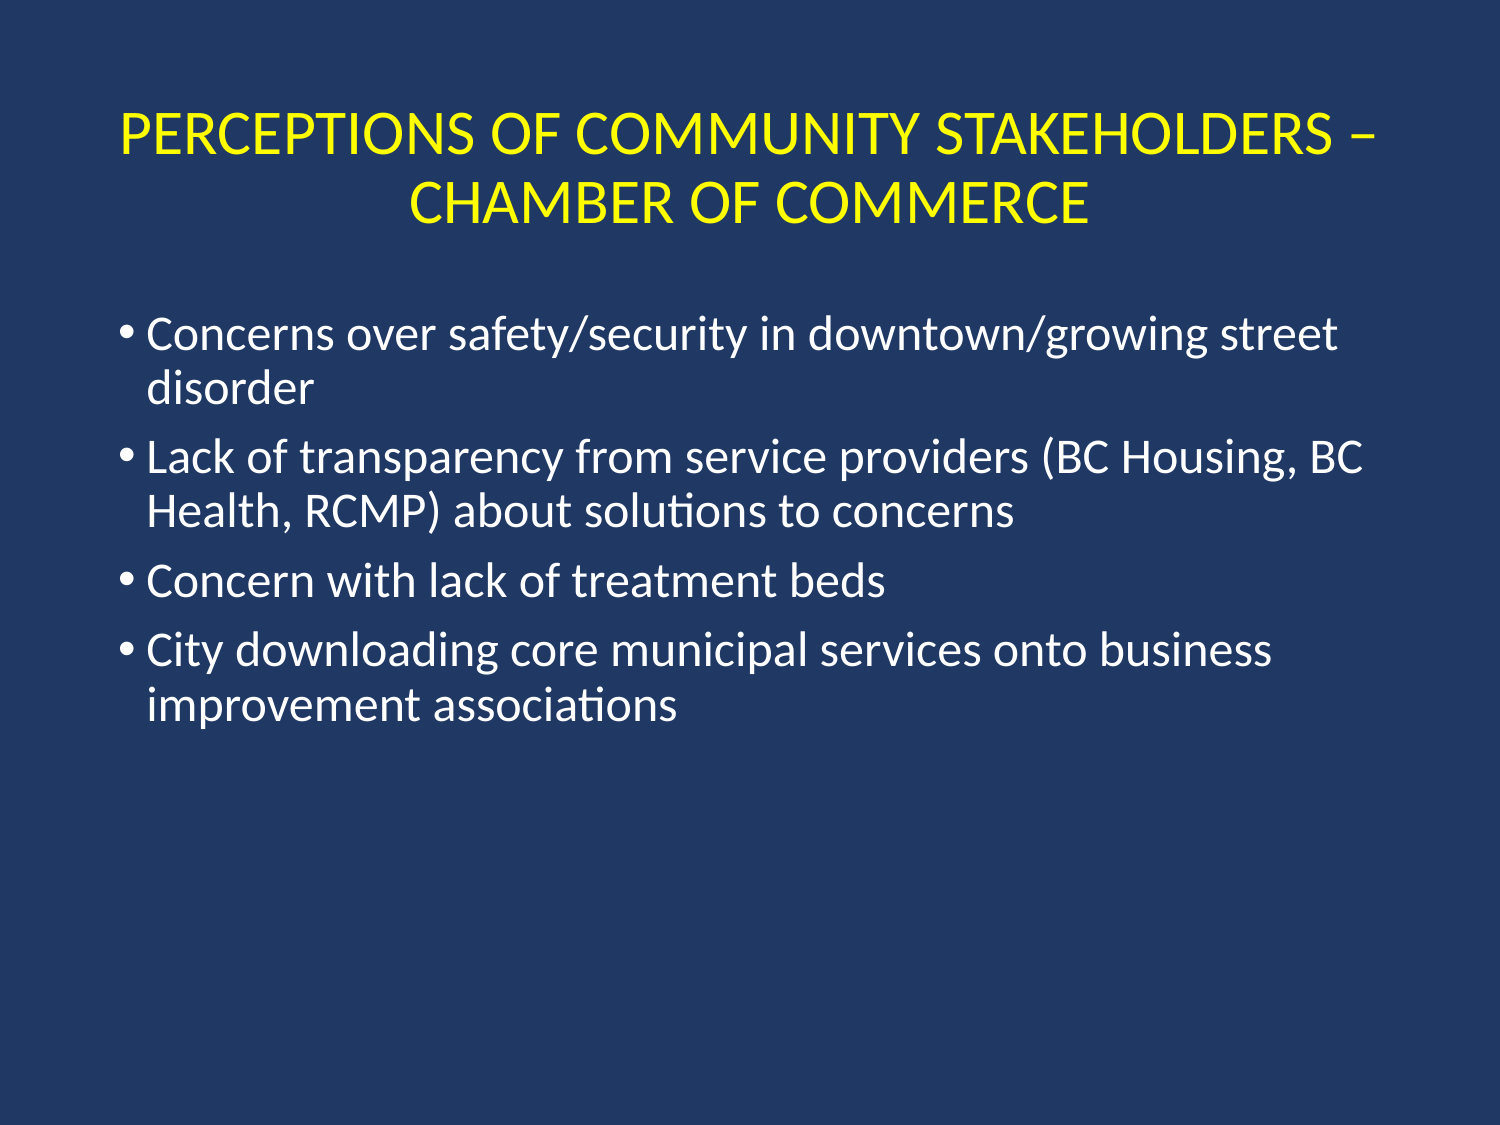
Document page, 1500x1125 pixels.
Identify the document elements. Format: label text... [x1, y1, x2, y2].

title Perceptions Of Community Stakeholders – Chamber Of Commerce [103, 59, 1397, 278]
list Concerns over safety/security in downtown/growing street disorder Lack of transparency from service providers (BC Housing, BC Health, RCMP) about solutions to concerns Concern with lack of treatment beds City downloading core municipal services onto business improvement associations [103, 299, 1397, 1014]
